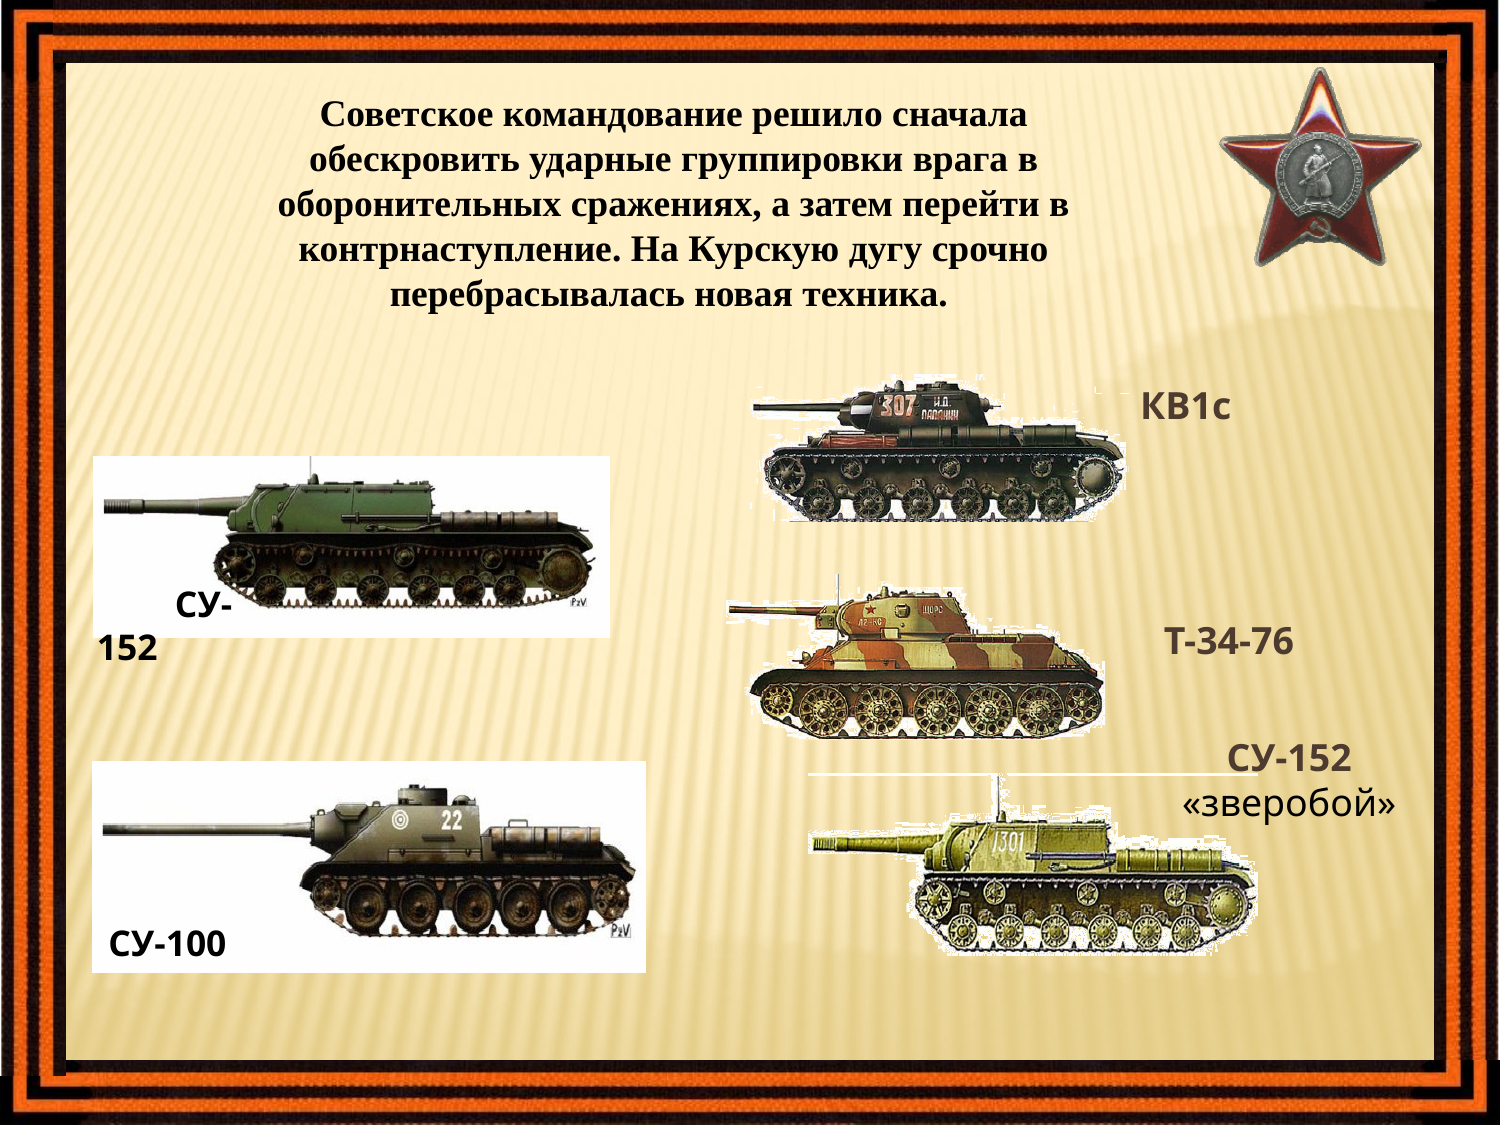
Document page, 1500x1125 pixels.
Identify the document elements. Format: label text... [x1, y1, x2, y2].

text_box СУ-152 [82, 527, 282, 675]
text_box Советское командование решило сначала обескровить ударные группировки врага в оборонительных сражениях, а затем перейти в контрнаступление. На Курскую дугу срочно перебрасывалась новая техника. [257, 81, 1090, 322]
picture [0, 0, 1500, 1125]
text_box СУ-152 «зверобой» [1167, 726, 1412, 832]
text_box Т-34-76 [1149, 609, 1310, 670]
text_box КВ1с [1129, 374, 1247, 435]
